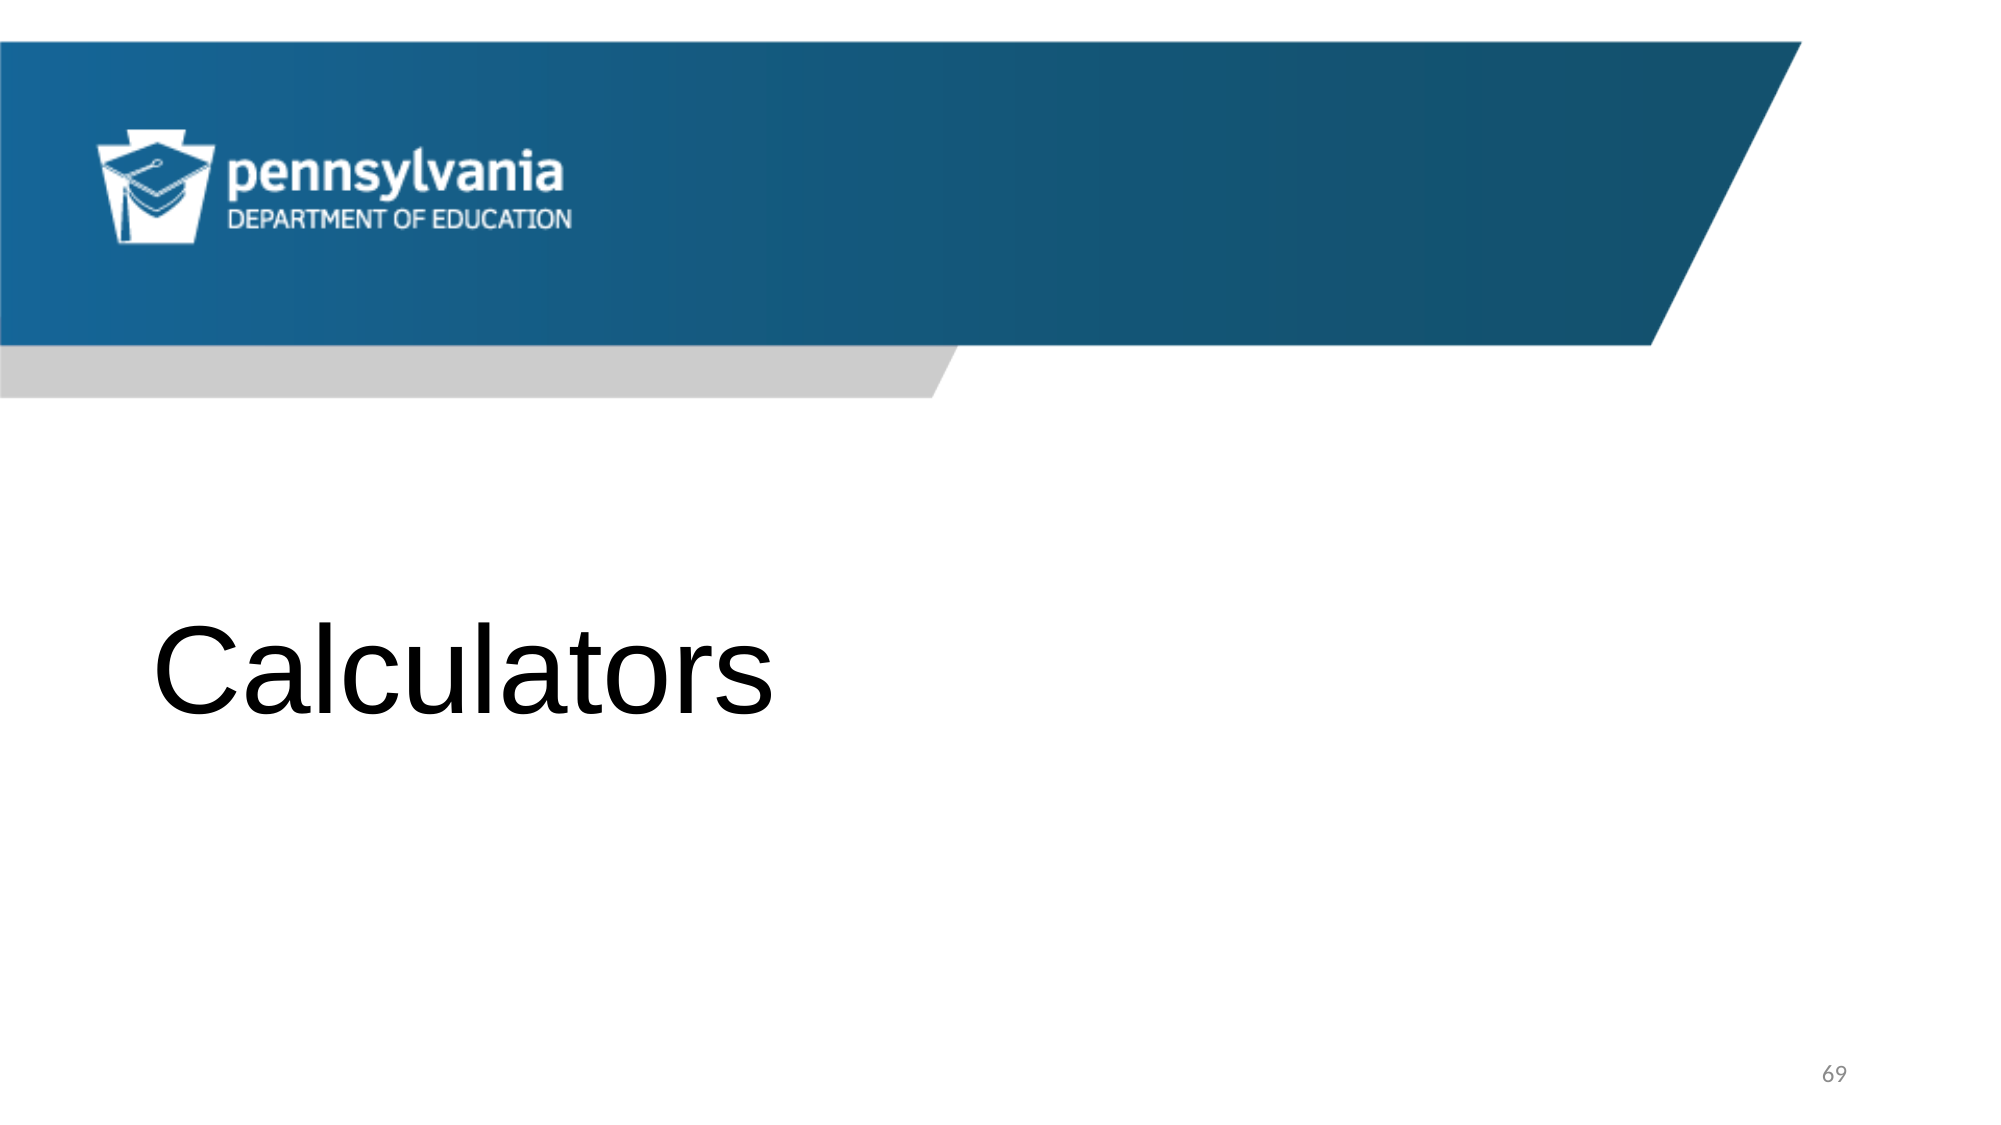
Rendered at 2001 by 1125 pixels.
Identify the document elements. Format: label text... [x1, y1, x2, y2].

picture [0, 24, 2000, 416]
slide_number 69 [1412, 1042, 1863, 1103]
title Calculators [136, 280, 1862, 749]
